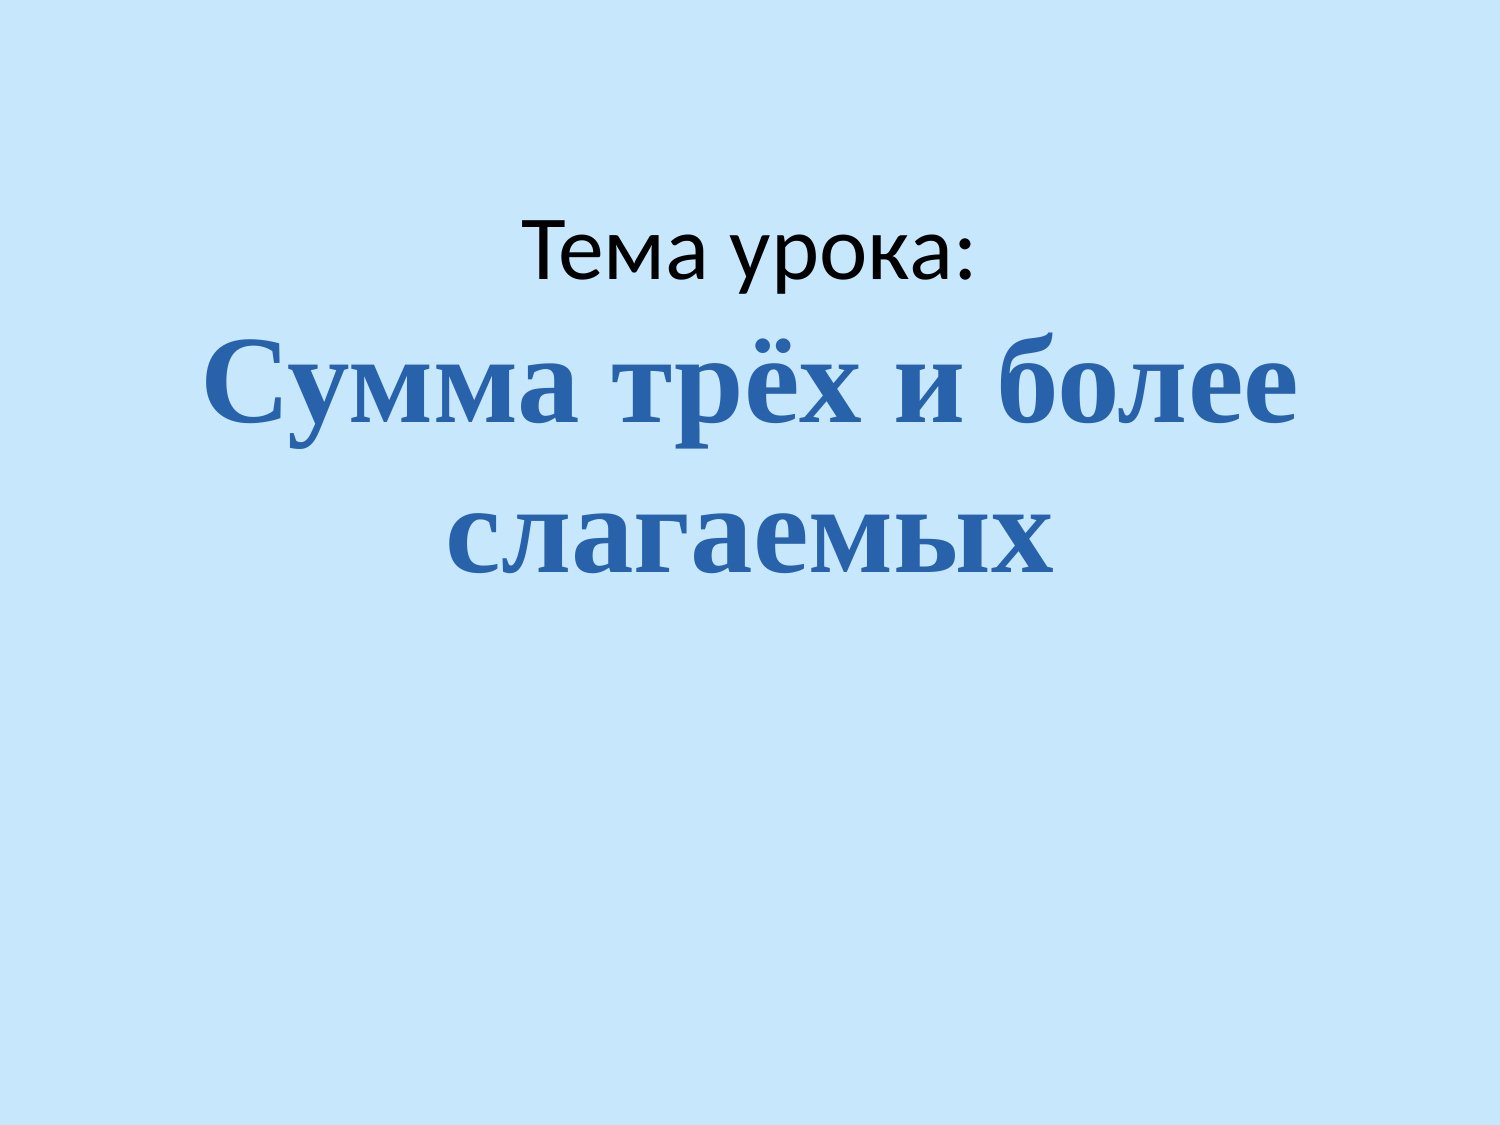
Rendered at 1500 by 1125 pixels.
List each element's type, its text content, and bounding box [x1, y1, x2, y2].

title Тема урока: Сумма трёх и более слагаемых [75, 45, 1425, 740]
